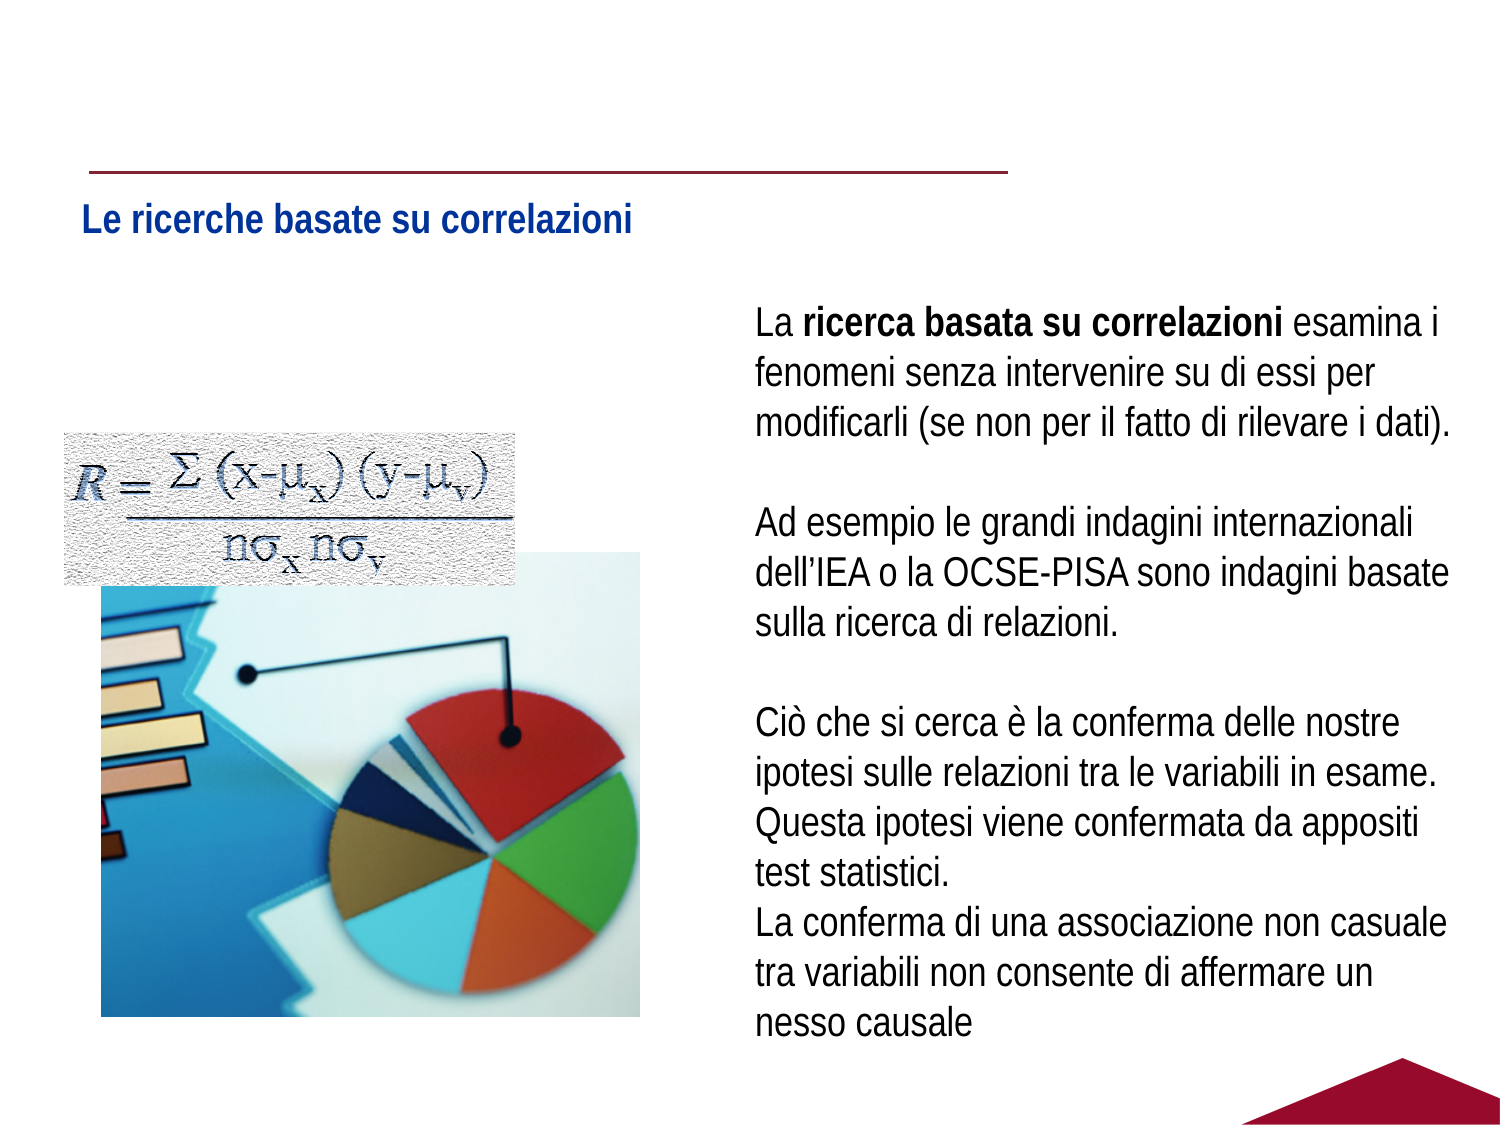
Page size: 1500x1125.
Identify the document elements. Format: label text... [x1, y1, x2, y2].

picture [1241, 1058, 1500, 1125]
picture [64, 432, 640, 1017]
text_box Le ricerche basate su correlazioni [66, 184, 649, 250]
text_box La ricerca basata su correlazioni esamina i fenomeni senza intervenire su di essi per modificarli (se non per il fatto di rilevare i dati). Ad esempio le grandi indagini internazionali dell’IEA o la OCSE-PISA sono indagini basate sulla ricerca di relazioni. Ciò che si cerca è la conferma delle nostre ipotesi sulle relazioni tra le variabili in esame. Questa ipotesi viene confermata da appositi test statistici. La conferma di una associazione non casuale tra variabili non consente di affermare un nesso causale [755, 294, 1456, 1045]
